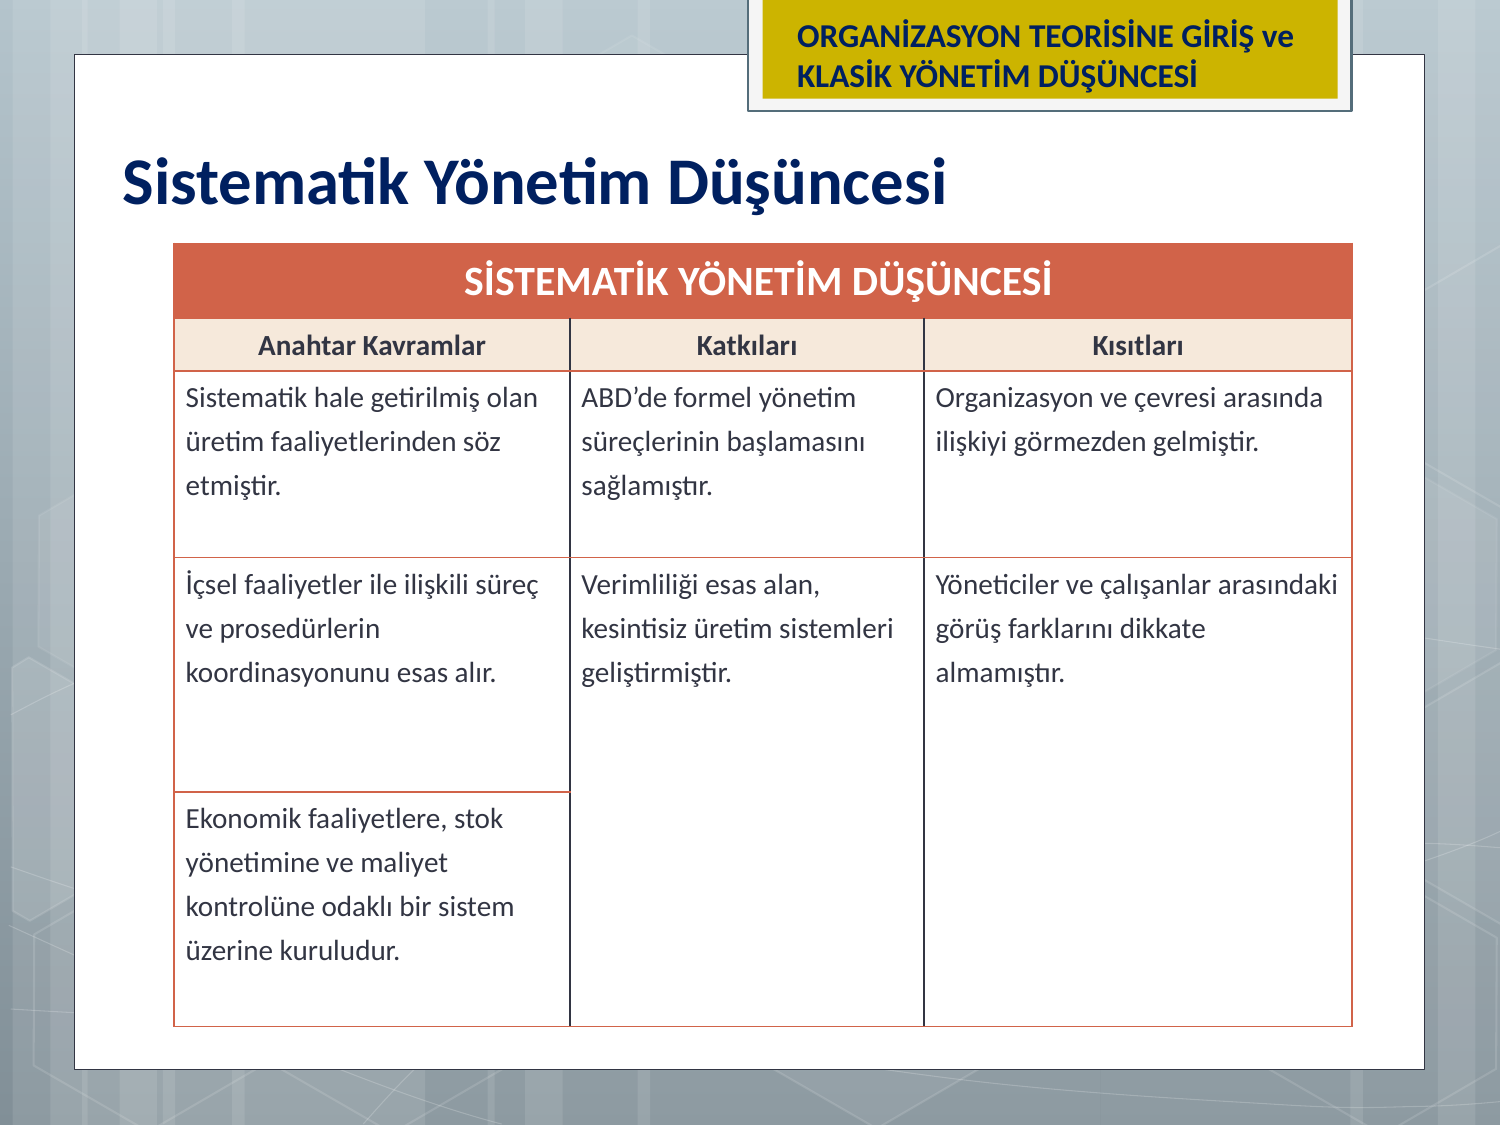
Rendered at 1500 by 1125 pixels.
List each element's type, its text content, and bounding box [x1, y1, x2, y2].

table_cell ABD’de formel yönetim süreçlerinin başlamasını sağlamıştır. [571, 372, 923, 557]
table_cell Katkıları [571, 319, 923, 370]
table_cell Kısıtları [925, 319, 1351, 370]
table_cell Organizasyon ve çevresi arasında ilişkiyi görmezden gelmiştir. [925, 372, 1351, 557]
table_cell Yöneticiler ve çalışanlar arasındaki görüş farklarını dikkate almamıştır. [925, 558, 1351, 1026]
table_cell Ekonomik faaliyetlere, stok yönetimine ve maliyet kontrolüne odaklı bir sistem üzerine kuruludur. [175, 793, 569, 1026]
table_cell Anahtar Kavramlar [175, 319, 569, 370]
table_cell İçsel faaliyetler ile ilişkili süreç ve prosedürlerin koordinasyonunu esas alır. [175, 558, 569, 791]
table_cell Verimliliği esas alan, kesintisiz üretim sistemleri geliştirmiştir. [571, 558, 923, 1026]
table_header SİSTEMATİK YÖNETİM DÜŞÜNCESİ [175, 244, 1351, 318]
text_box Sistematik Yönetim Düşüncesi [108, 130, 1388, 225]
text_box ORGANİZASYON TEORİSİNE GİRİŞ ve KLASİK YÖNETİM DÜŞÜNCESİ [782, 6, 1353, 130]
table_cell Sistematik hale getirilmiş olan üretim faaliyetlerinden söz etmiştir. [175, 372, 569, 557]
